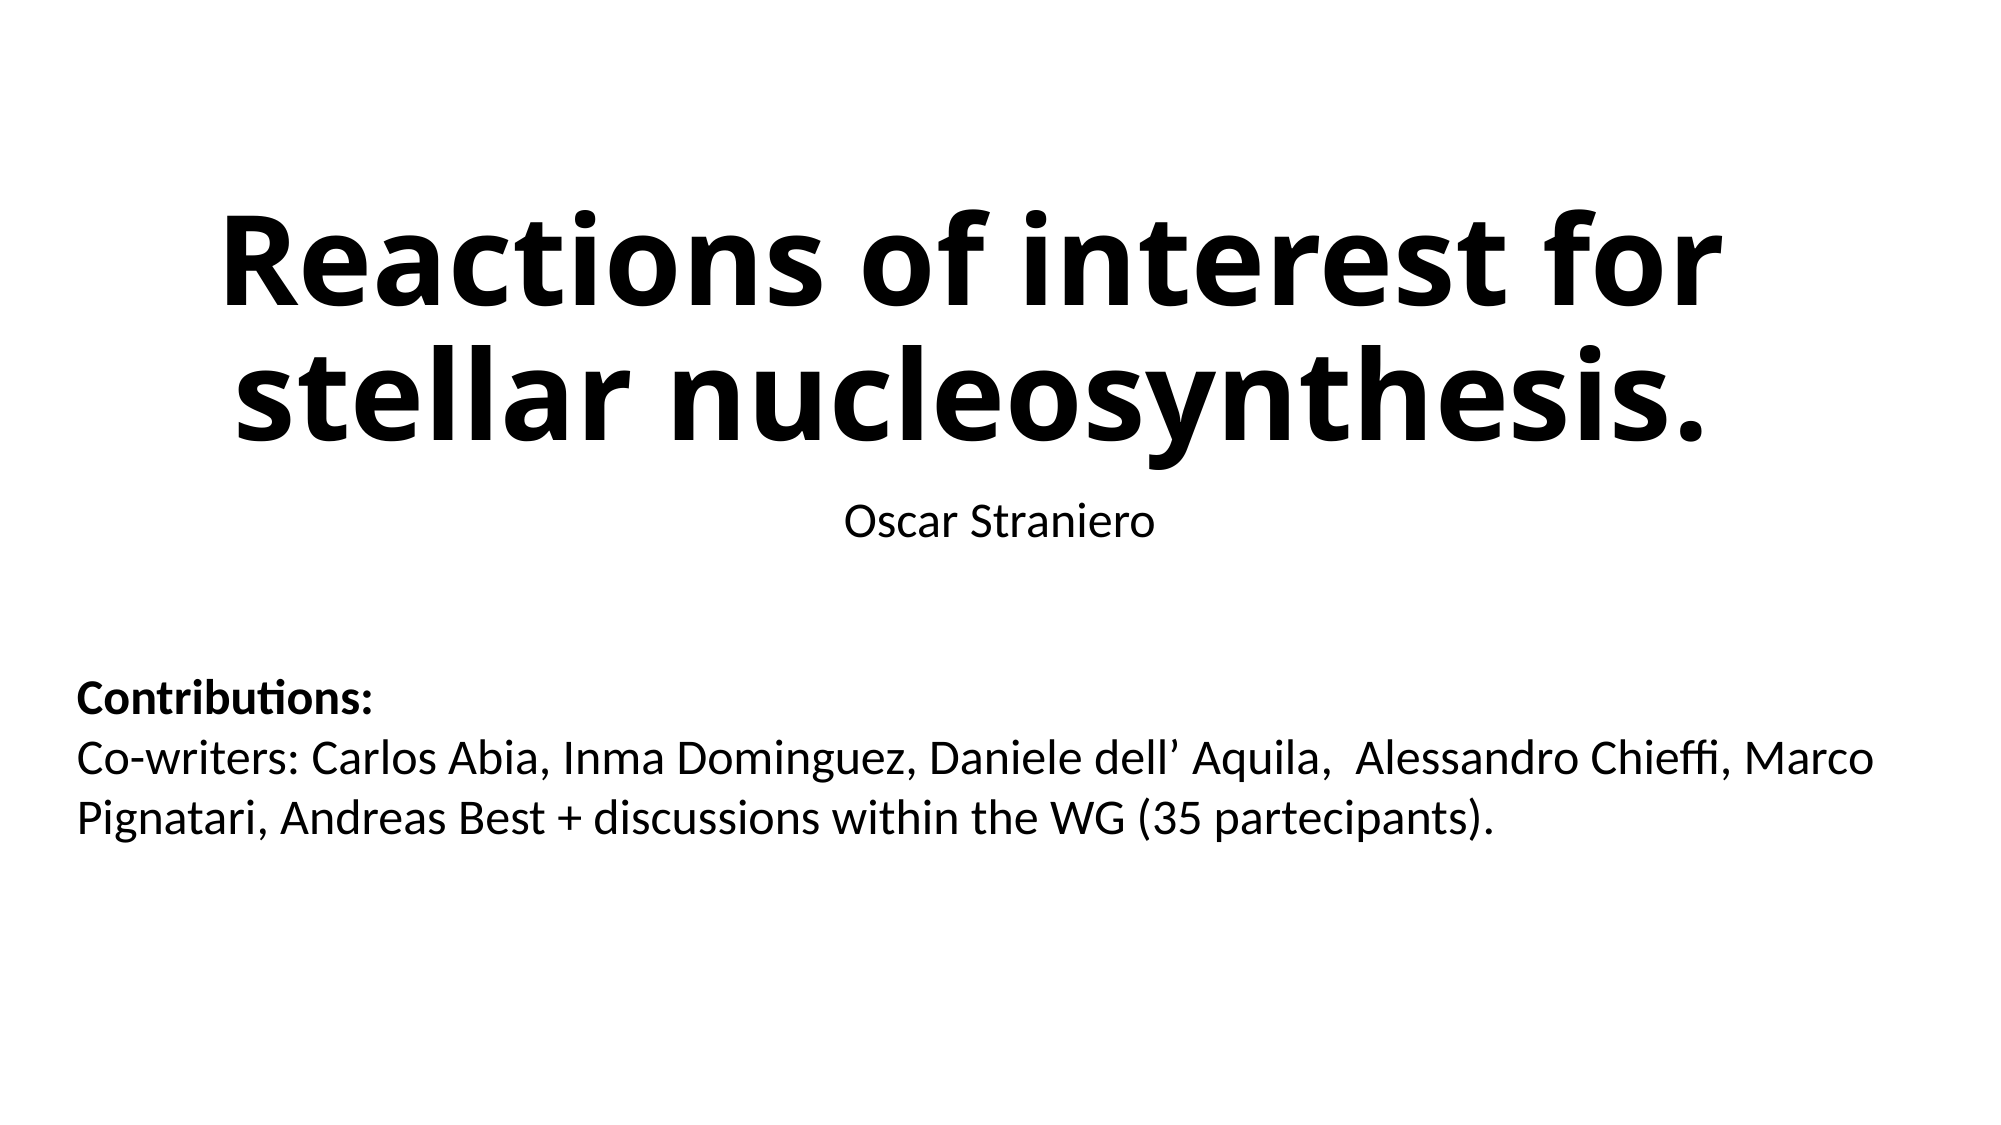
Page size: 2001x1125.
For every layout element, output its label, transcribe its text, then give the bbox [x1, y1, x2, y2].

title Reactions of interest for stellar nucleosynthesis. [193, 83, 1750, 475]
text_box Contributions: Co-writers: Carlos Abia, Inma Dominguez, Daniele dell’ Aquila, Alessandro Chieffi, Marco Pignatari, Andreas Best + discussions within the WG (35 partecipants). [62, 656, 1927, 852]
subtitle Oscar Straniero [249, 486, 1750, 645]
